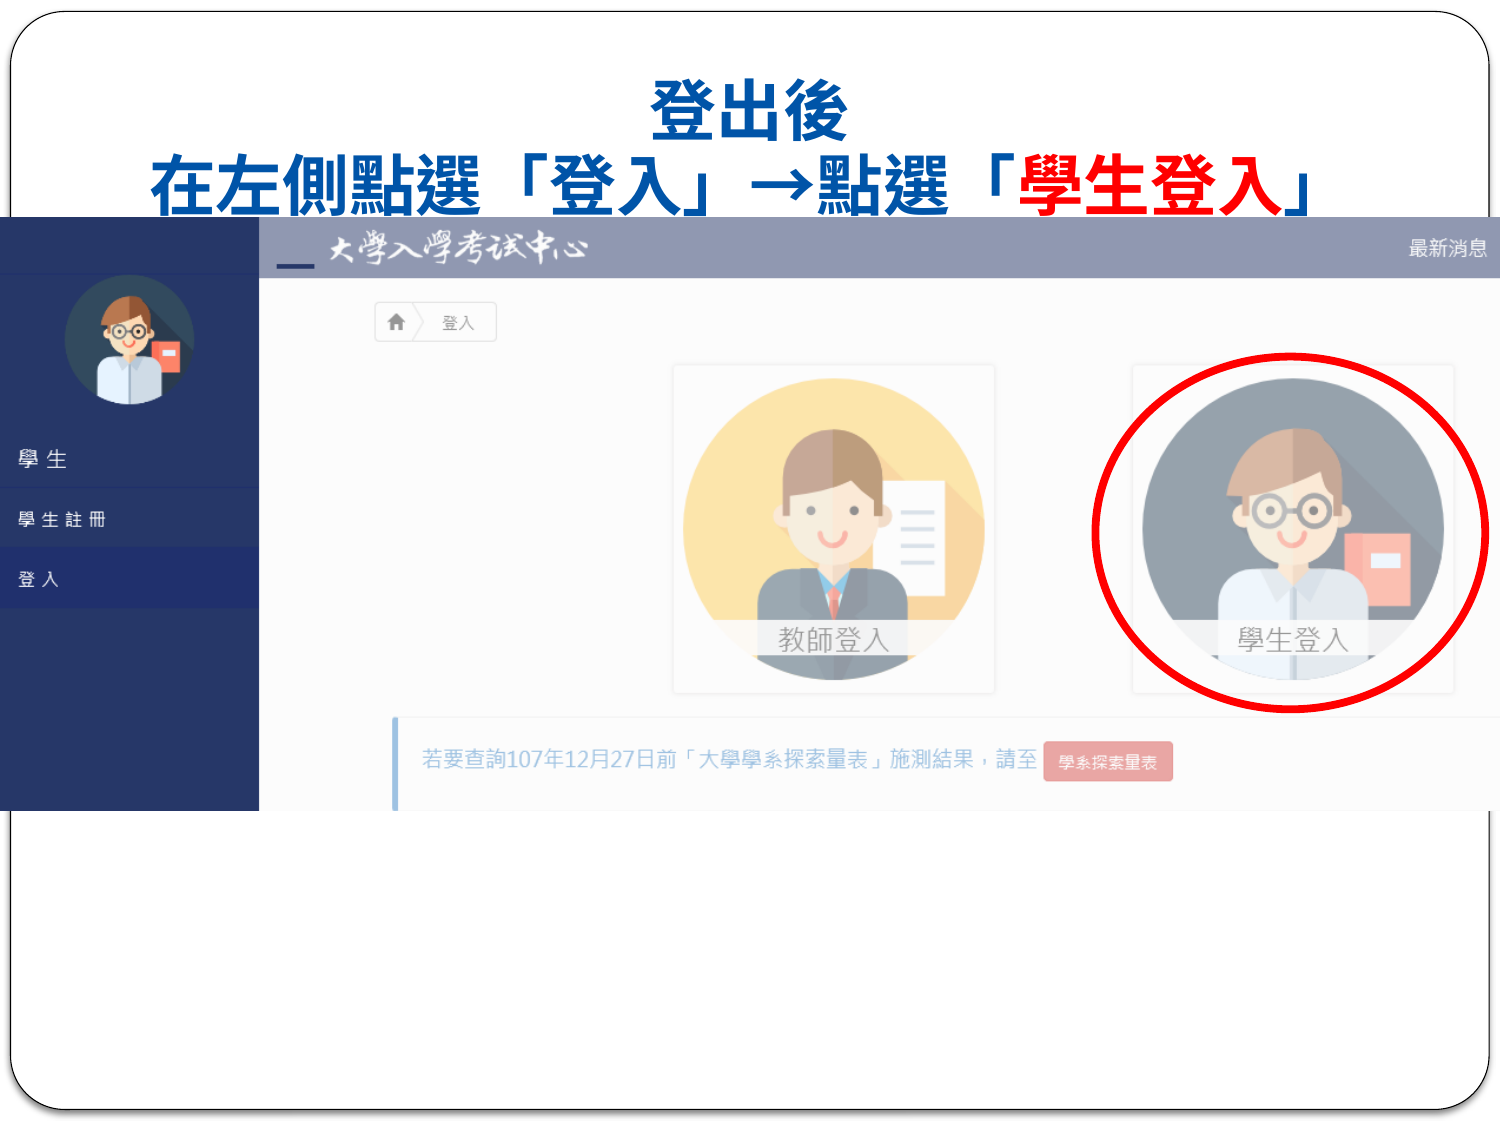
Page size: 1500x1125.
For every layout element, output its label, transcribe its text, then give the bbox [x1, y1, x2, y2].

text_box 登出後 在左側點選「登入」→點選「學生登入」 [0, 66, 1500, 216]
picture [0, 217, 1500, 811]
